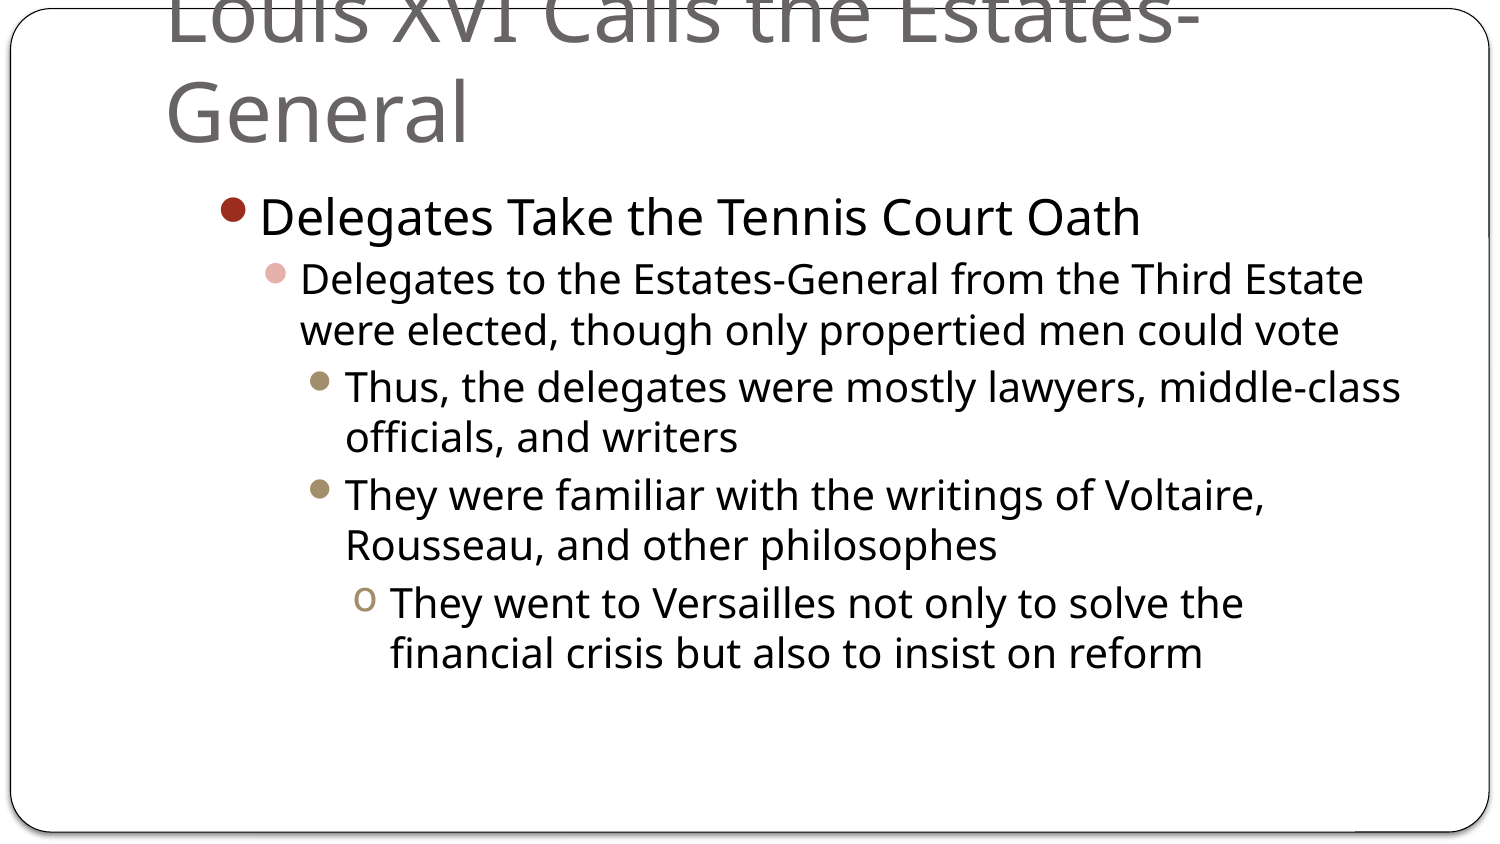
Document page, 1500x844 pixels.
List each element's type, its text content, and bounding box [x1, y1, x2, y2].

list Delegates Take the Tennis Court Oath Delegates to the Estates-General from the Third Estate were elected, though only propertied men could vote Thus, the delegates were mostly lawyers, middle-class officials, and writers They were familiar with the writings of Voltaire, Rousseau, and other philosophes They went to Versailles not only to solve the financial crisis but also to insist on reform [150, 178, 1425, 741]
title Louis XVI Calls the Estates-General [150, 33, 1425, 175]
